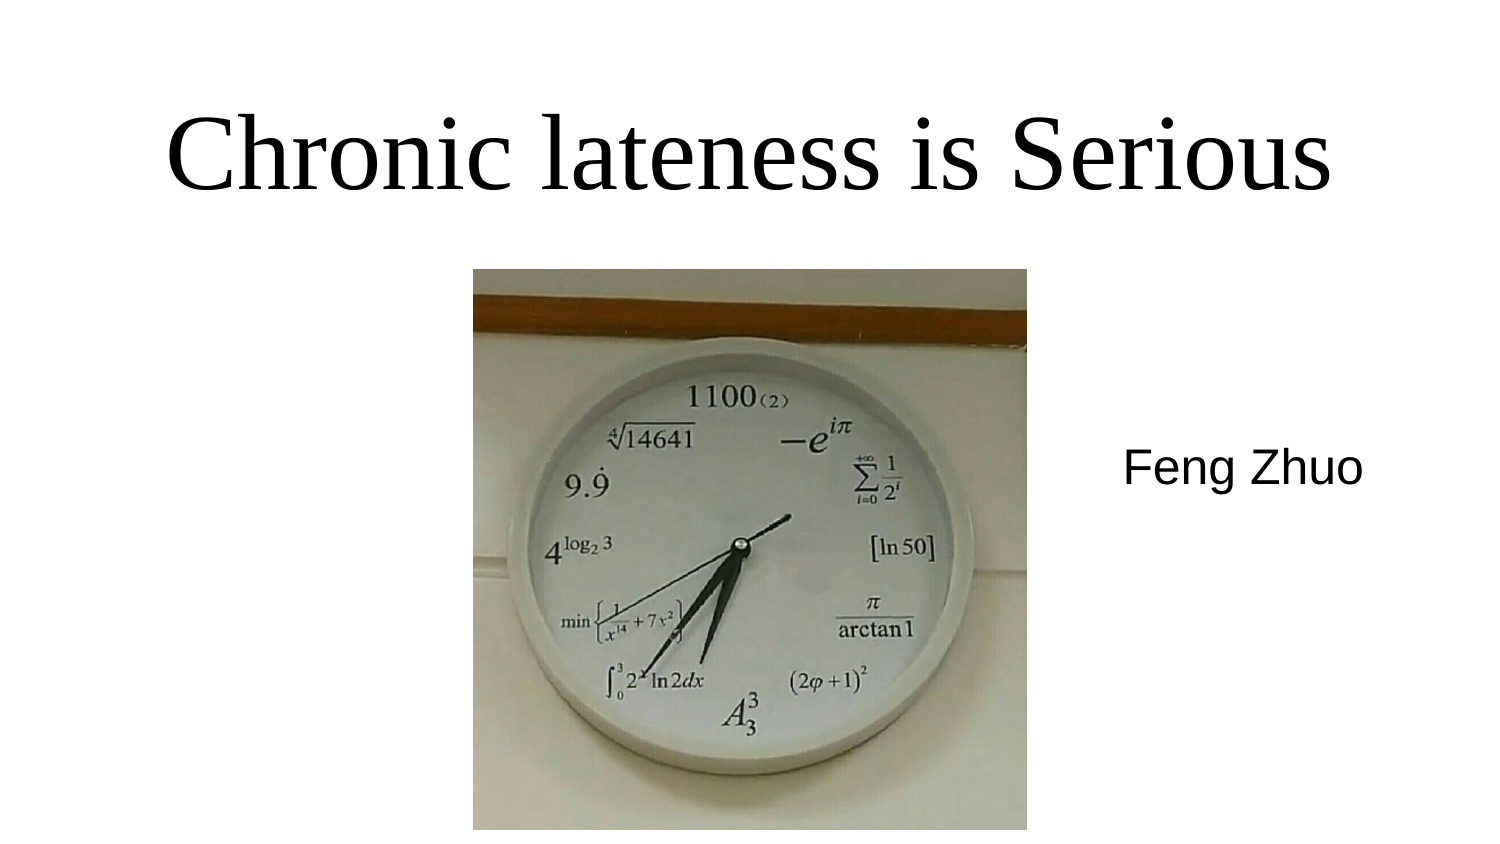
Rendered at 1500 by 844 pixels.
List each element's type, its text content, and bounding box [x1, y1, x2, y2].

text_box Feng Zhuo [1107, 419, 1449, 636]
title Chronic lateness is Serious [51, 19, 1449, 357]
picture [472, 268, 1028, 831]
